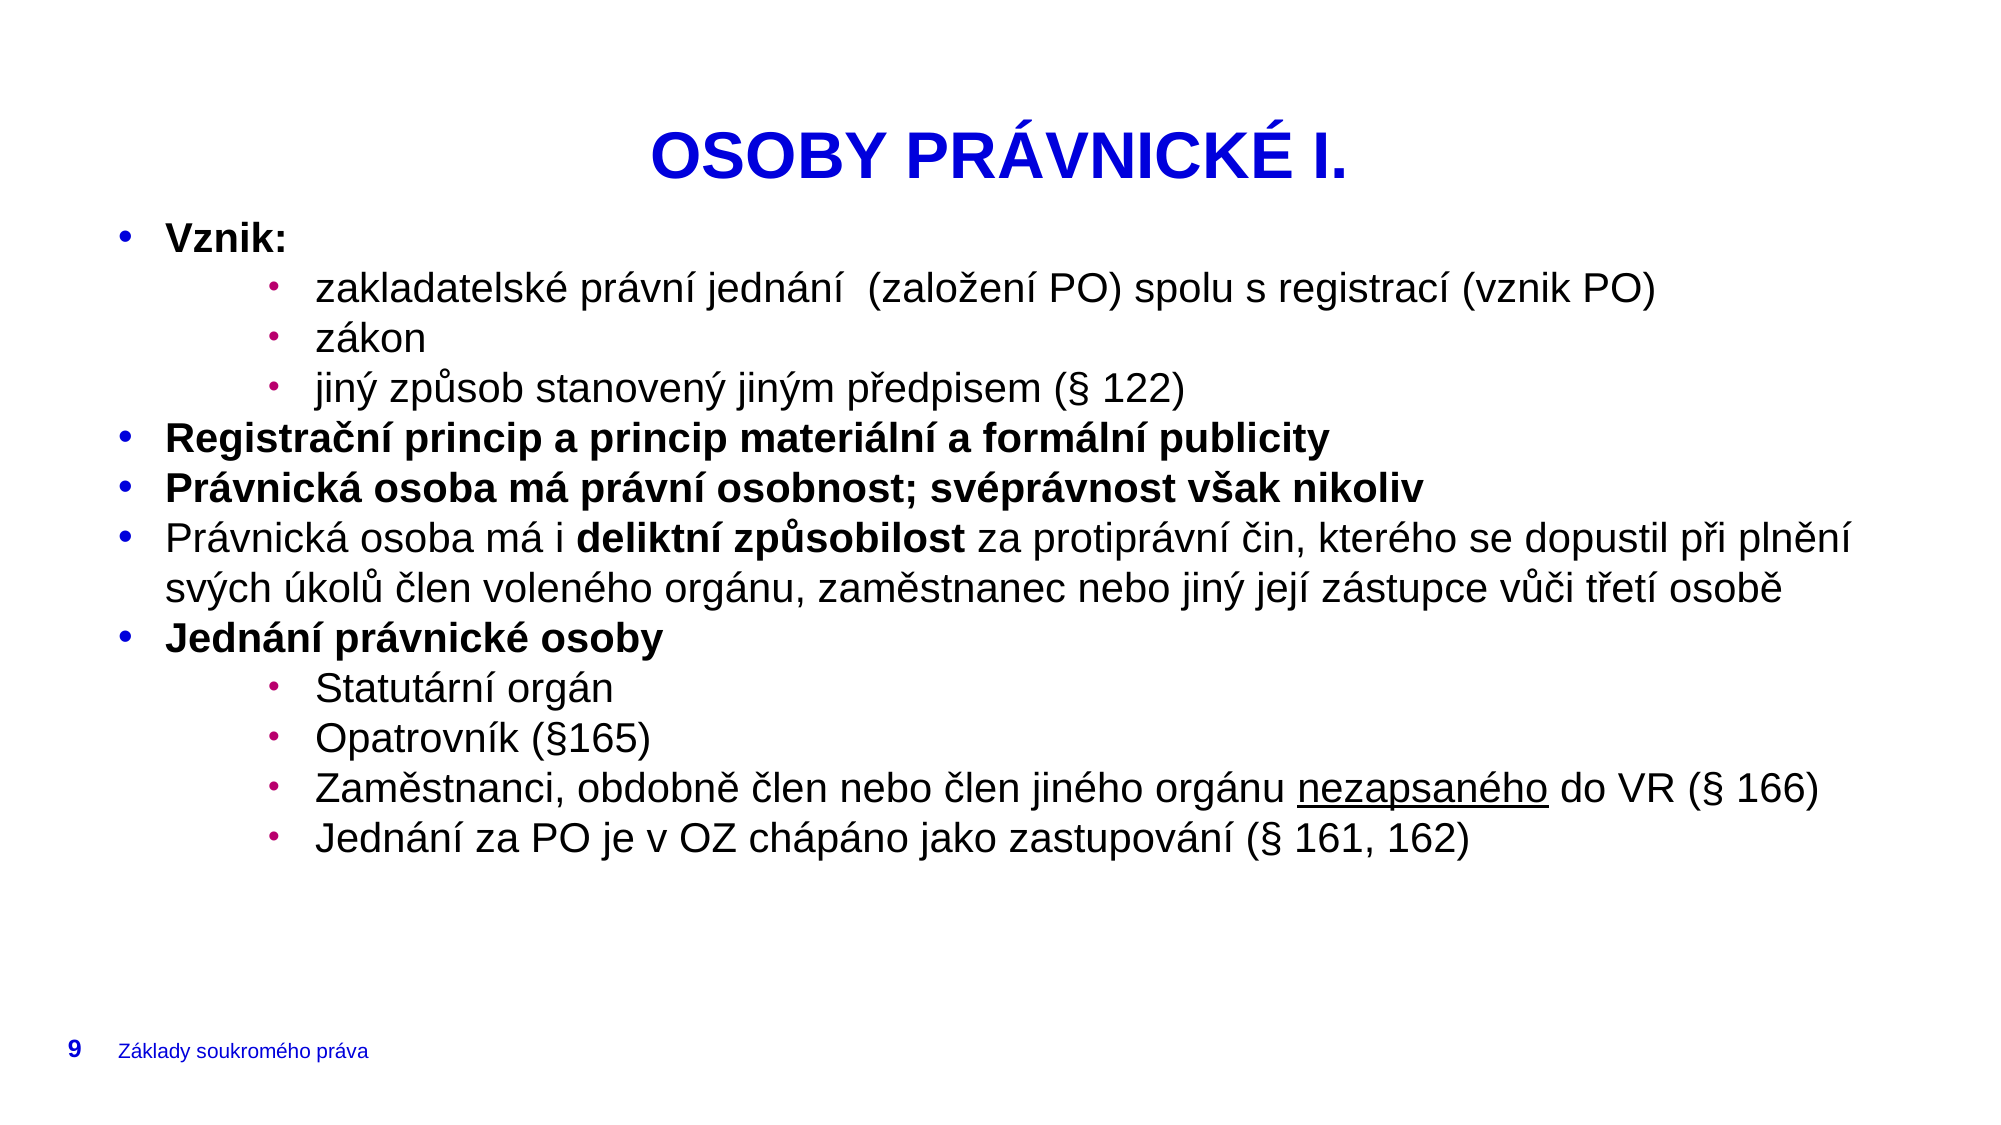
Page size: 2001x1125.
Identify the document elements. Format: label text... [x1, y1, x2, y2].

slide_number 9 [67, 1021, 119, 1063]
footer Základy soukromého práva [119, 1021, 1418, 1063]
list Vznik: zakladatelské právní jednání (založení PO) spolu s registrací (vznik PO) zákon jiný způsob stanovený jiným předpisem (§ 122) Registrační princip a princip materiální a formální publicity Právnická osoba má právní osobnost; svéprávnost však nikoliv Právnická osoba má i deliktní způsobilost za protiprávní čin, kterého se dopustil při plnění svých úkolů člen voleného orgánu, zaměstnanec nebo jiný její zástupce vůči třetí osobě Jednání právnické osoby Statutární orgán Opatrovník (§165) Zaměstnanci, obdobně člen nebo člen jiného orgánu nezapsaného do VR (§ 166) Jednání za PO je v OZ chápáno jako zastupování (§ 161, 162) [118, 210, 1883, 961]
title OSOBY PRÁVNICKÉ I. [118, 118, 1883, 193]
